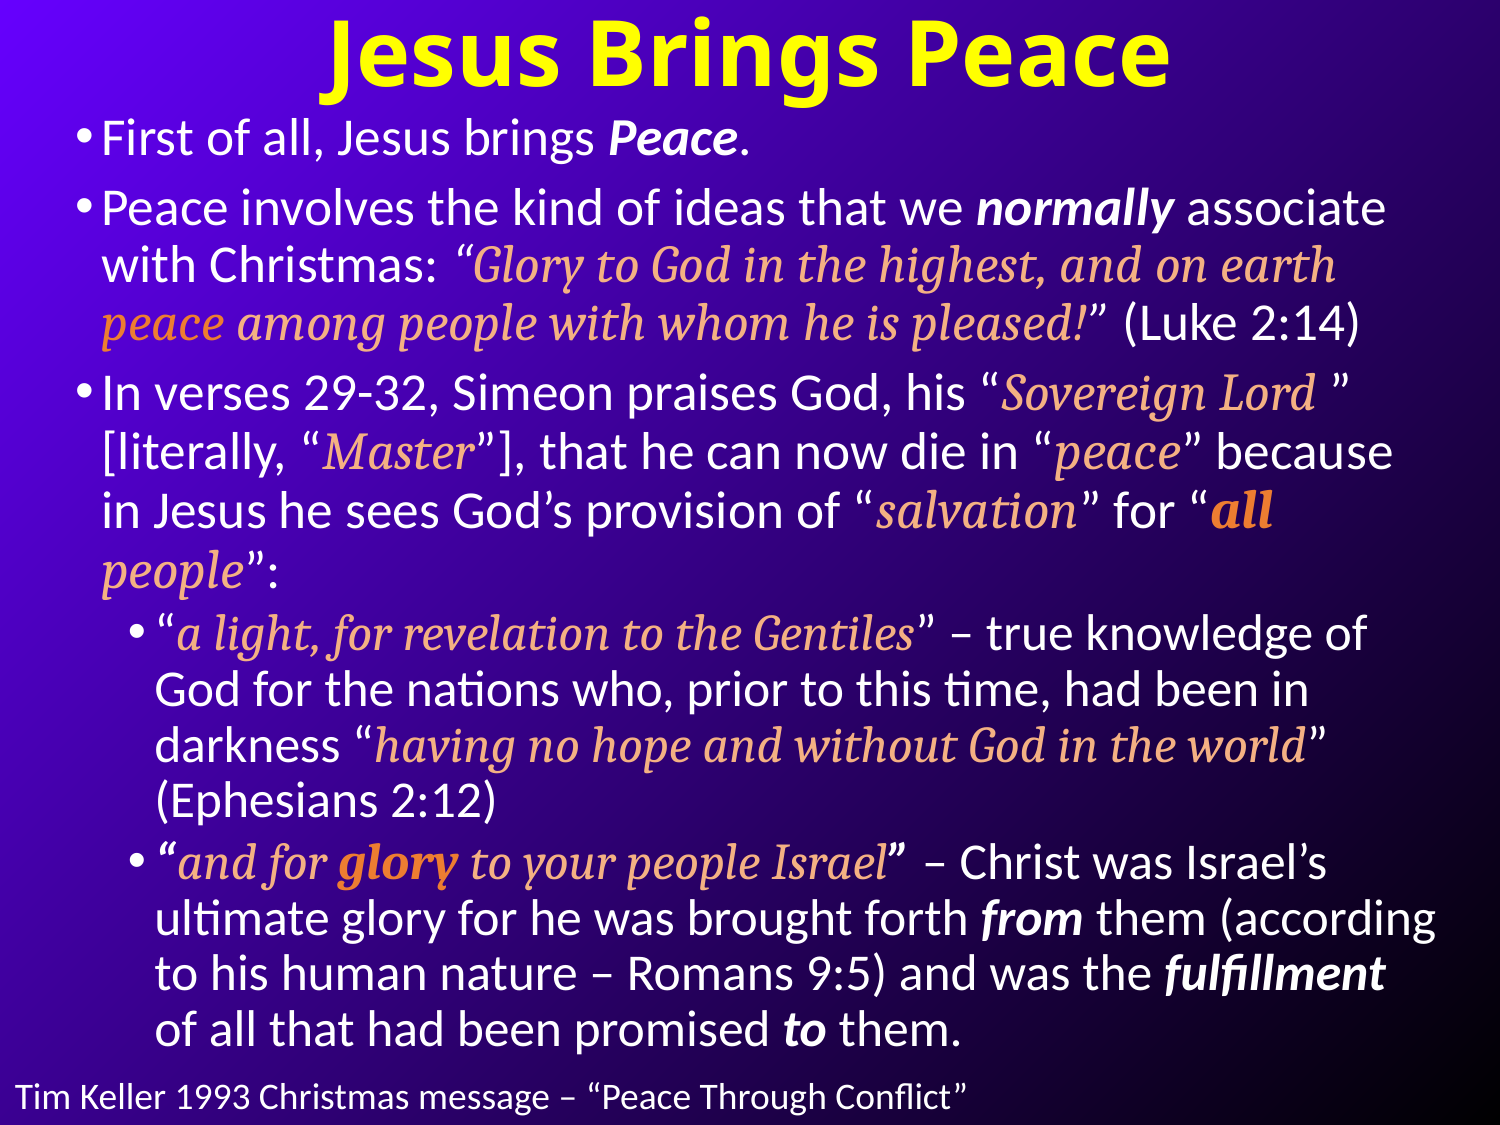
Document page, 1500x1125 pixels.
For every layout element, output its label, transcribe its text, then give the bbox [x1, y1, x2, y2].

title Jesus Brings Peace [0, 0, 1500, 115]
list First of all, Jesus brings Peace. Peace involves the kind of ideas that we normally associate with Christmas: “Glory to God in the highest, and on earth peace among people with whom he is pleased!” (Luke 2:14) In verses 29-32, Simeon praises God, his “Sovereign Lord ” [literally, “Master”], that he can now die in “peace” because in Jesus he sees God’s provision of “salvation” for “all people”: “a light, for revelation to the Gentiles” – true knowledge of God for the nations who, prior to this time, had been in darkness “having no hope and without God in the world” (Ephesians 2:12) “and for glory to your people Israel” – Christ was Israel’s ultimate glory for he was brought forth from them (according to his human nature – Romans 9:5) and was the fulfillment of all that had been promised to them. [60, 101, 1455, 1064]
text_box Tim Keller 1993 Christmas message – “Peace Through Conflict” [0, 1064, 1500, 1125]
